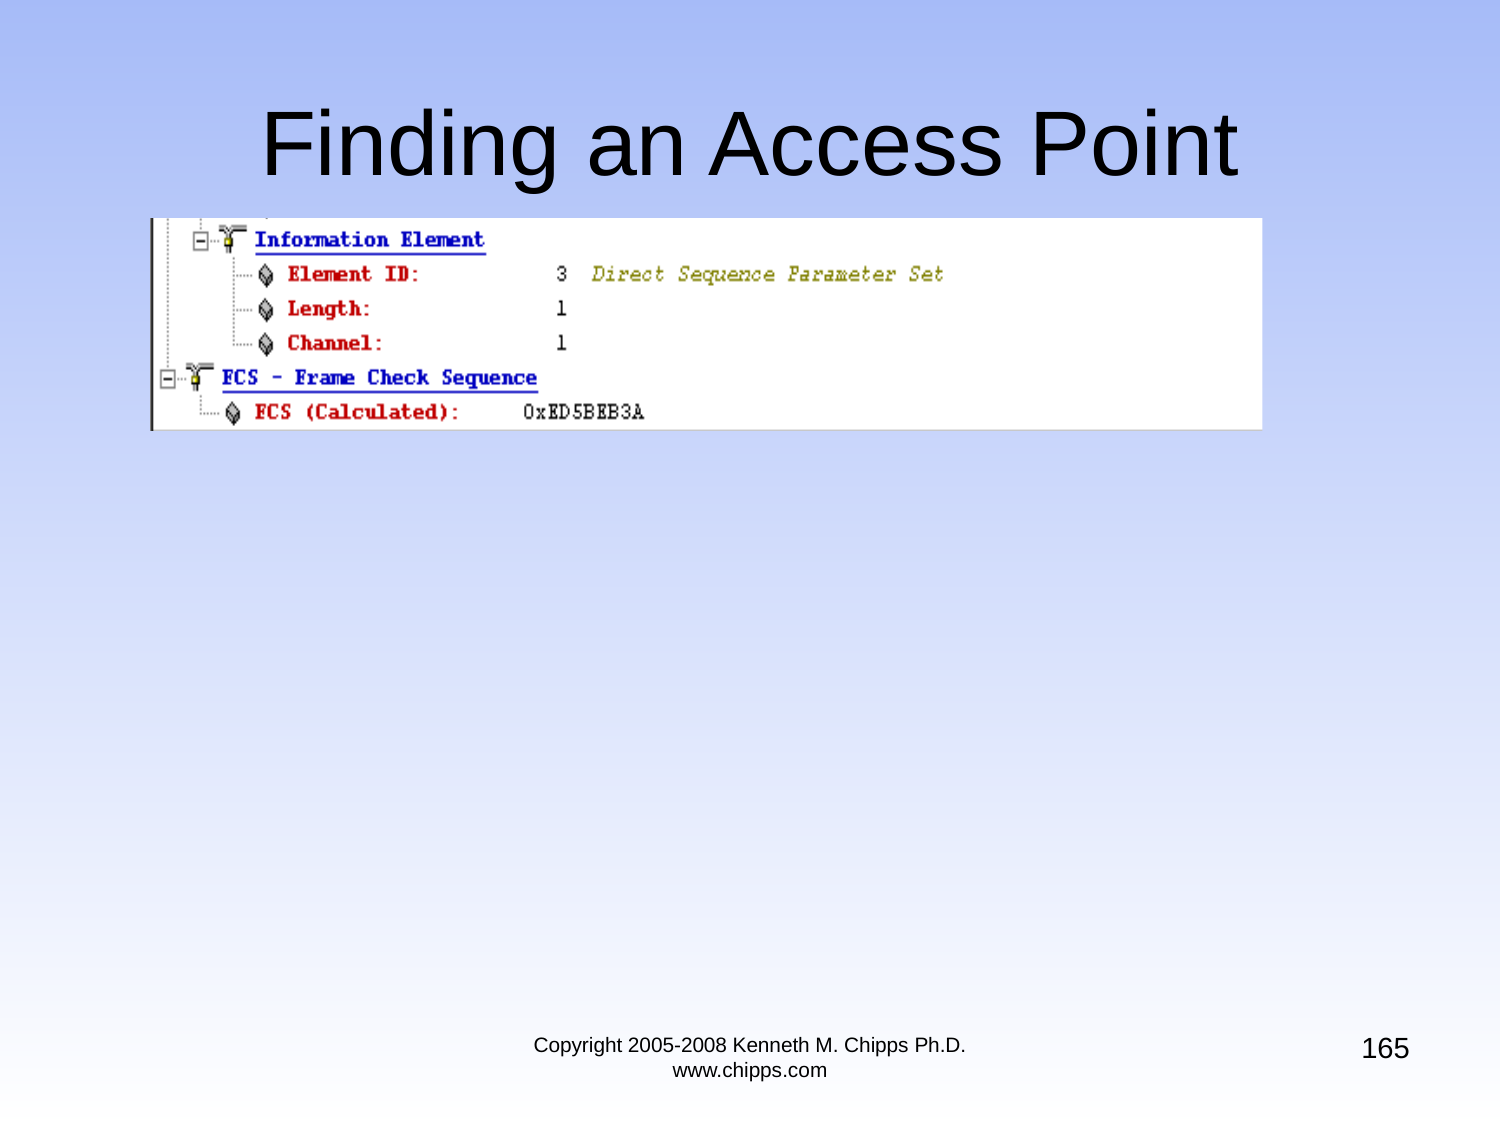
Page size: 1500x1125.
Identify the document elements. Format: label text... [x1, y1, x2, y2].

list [149, 218, 1263, 431]
footer Copyright 2005-2008 Kenneth M. Chipps Ph.D. www.chipps.com [449, 1024, 1051, 1103]
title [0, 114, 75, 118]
title Finding an Access Point [75, 45, 1425, 233]
slide_number 165 [1074, 1021, 1426, 1101]
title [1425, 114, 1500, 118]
